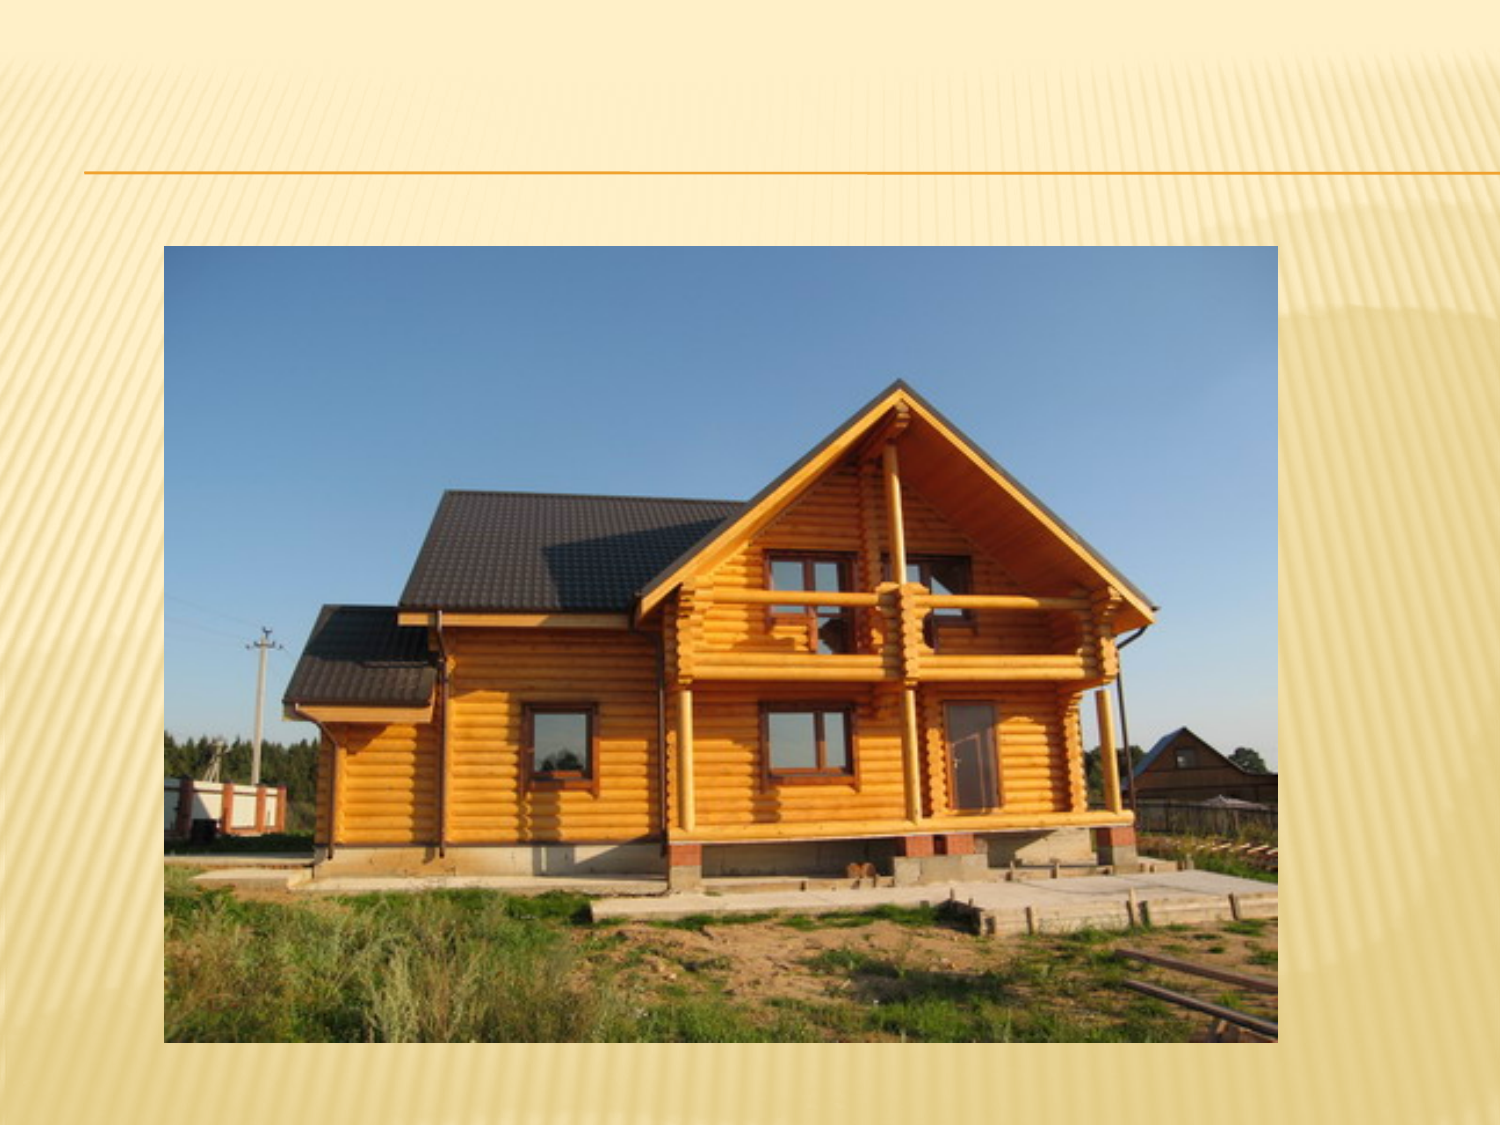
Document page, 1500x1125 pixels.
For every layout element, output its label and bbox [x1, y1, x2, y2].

list [163, 245, 1278, 1044]
